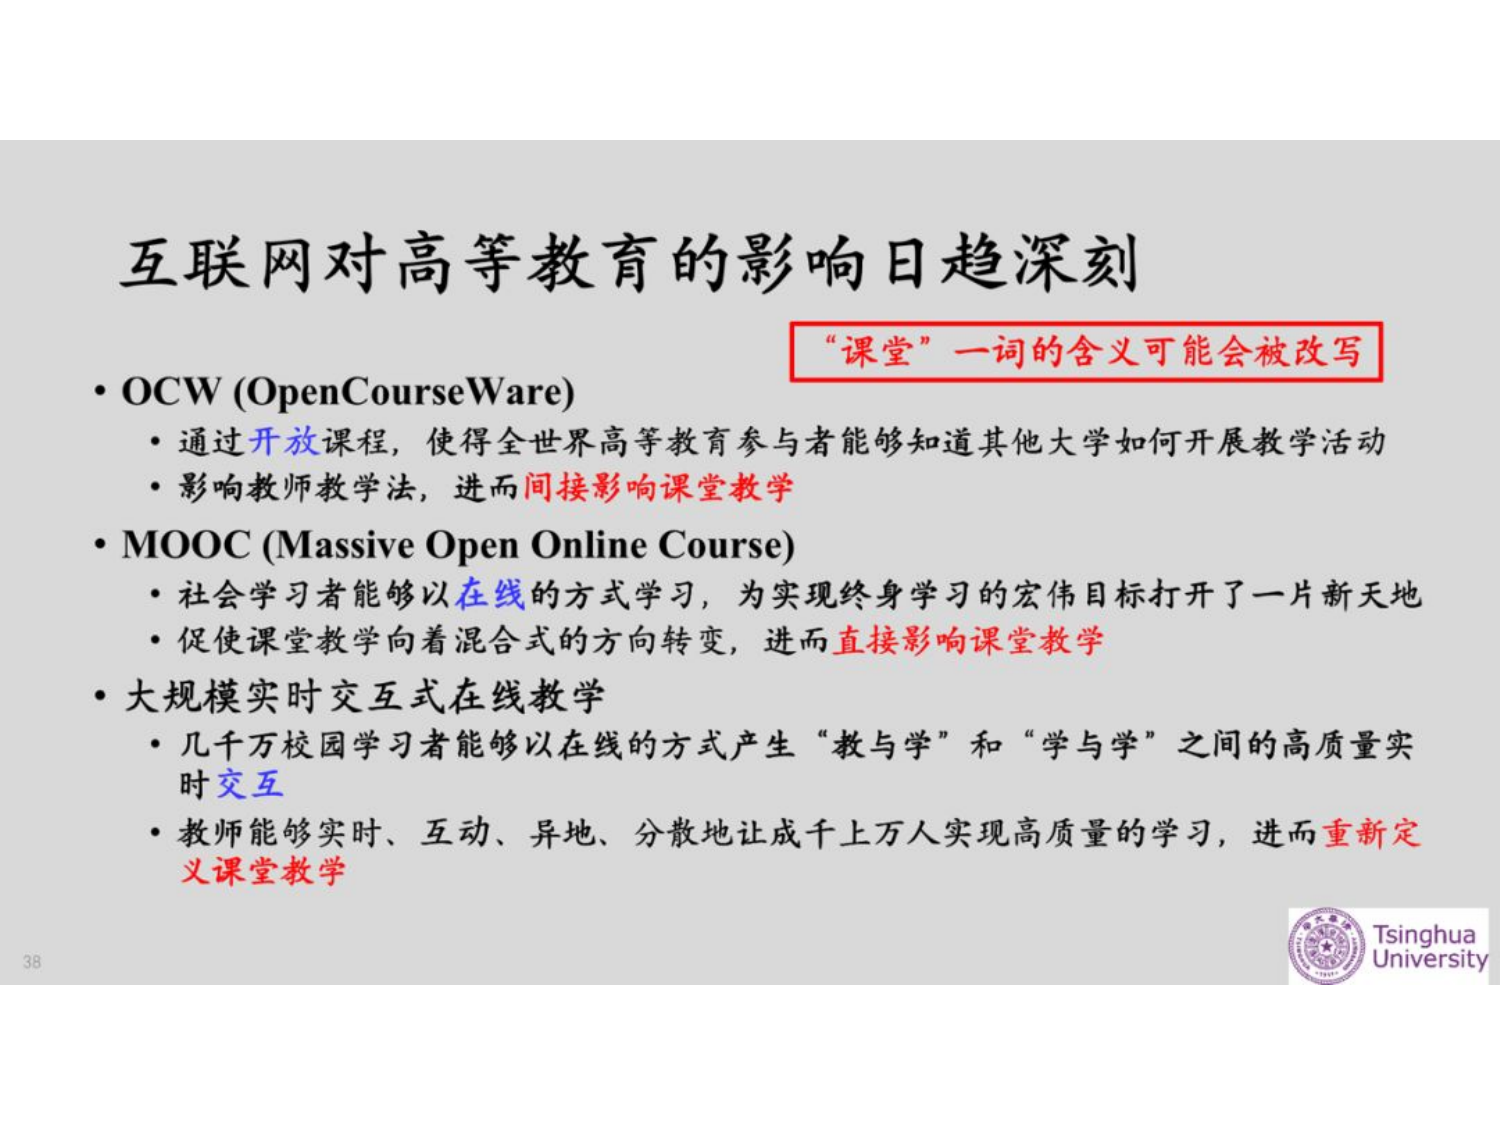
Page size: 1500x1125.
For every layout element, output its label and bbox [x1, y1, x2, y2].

picture [0, 139, 1500, 985]
